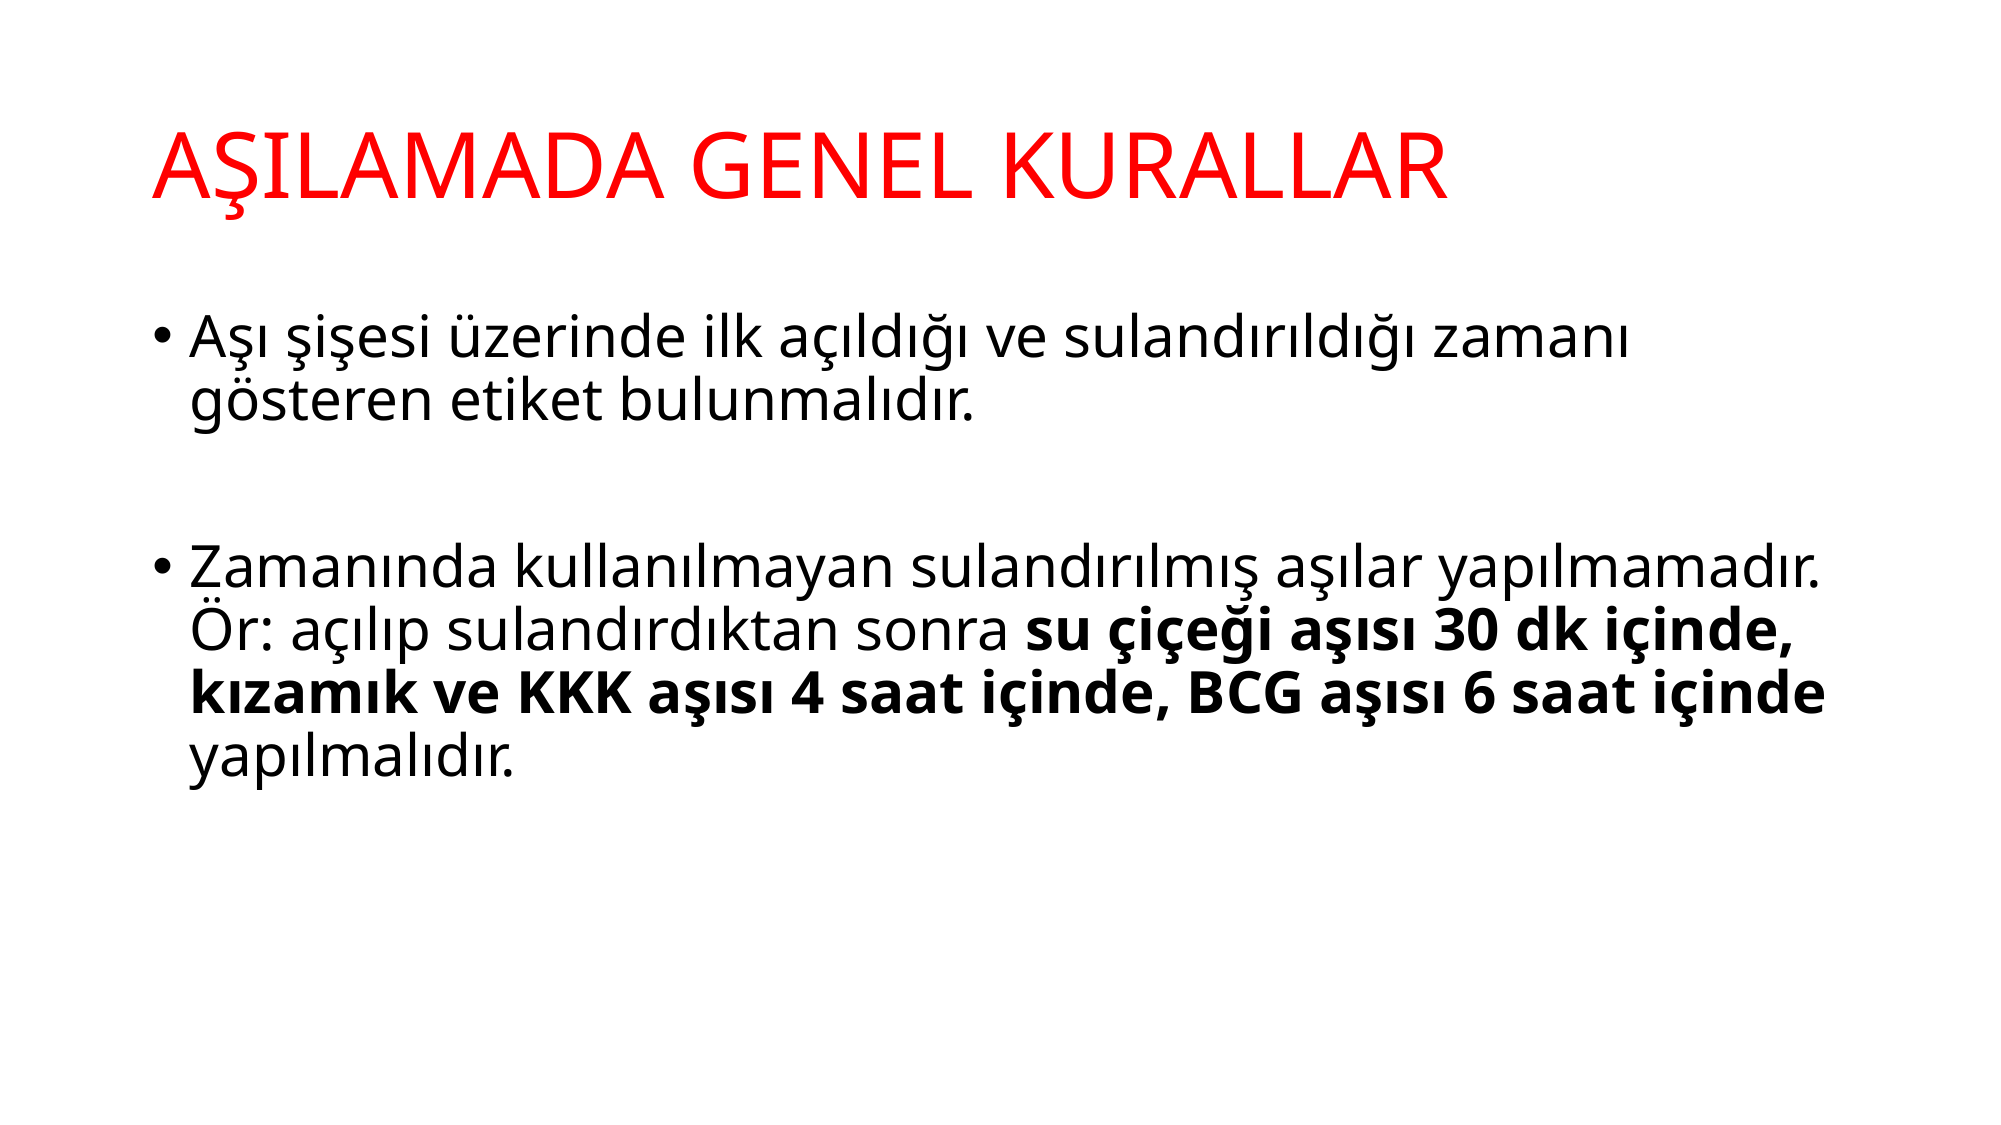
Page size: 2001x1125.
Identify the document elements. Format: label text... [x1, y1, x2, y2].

title AŞILAMADA GENEL KURALLAR [137, 59, 1863, 278]
list Aşı şişesi üzerinde ilk açıldığı ve sulandırıldığı zamanı gösteren etiket bulunmalıdır. Zamanında kullanılmayan sulandırılmış aşılar yapılmamadır. Ör: açılıp sulandırdıktan sonra su çiçeği aşısı 30 dk içinde, kızamık ve KKK aşısı 4 saat içinde, BCG aşısı 6 saat içinde yapılmalıdır. [137, 299, 1863, 1014]
